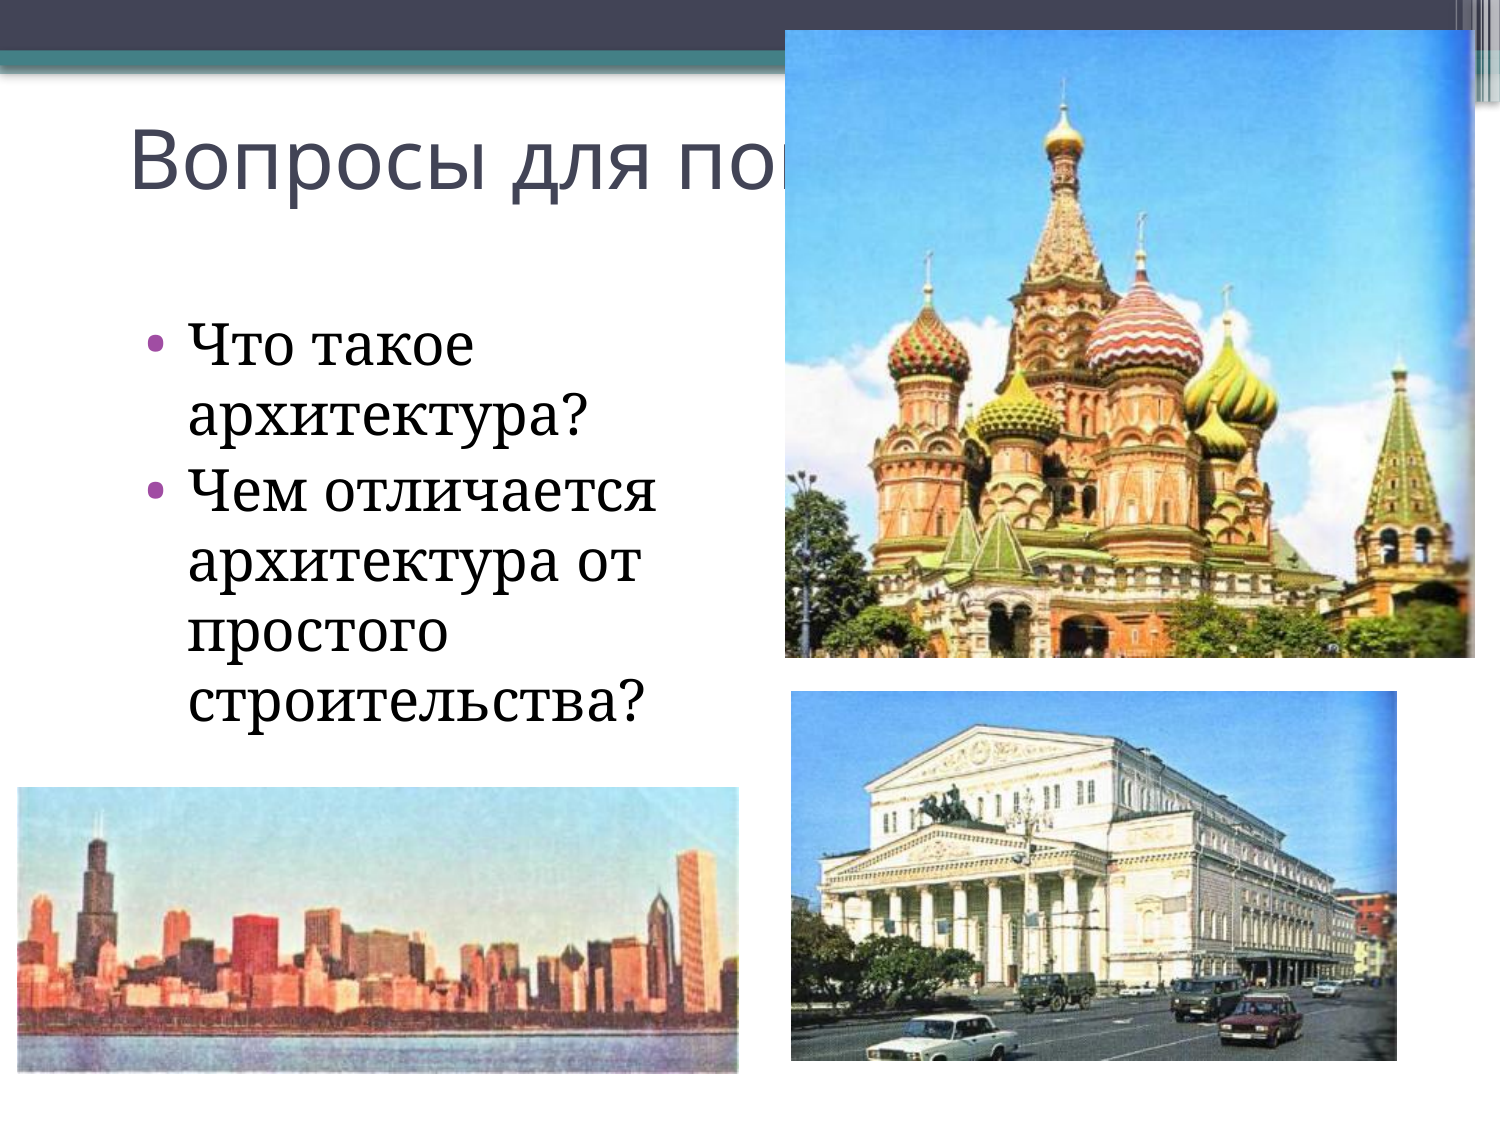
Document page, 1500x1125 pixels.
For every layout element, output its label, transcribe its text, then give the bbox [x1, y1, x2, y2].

list Что такое архитектура? Чем отличается архитектура от простого строительства? [112, 299, 732, 784]
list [791, 691, 1397, 1062]
title Вопросы для повторения [112, 24, 1240, 288]
picture [785, 30, 1476, 658]
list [17, 786, 740, 1074]
